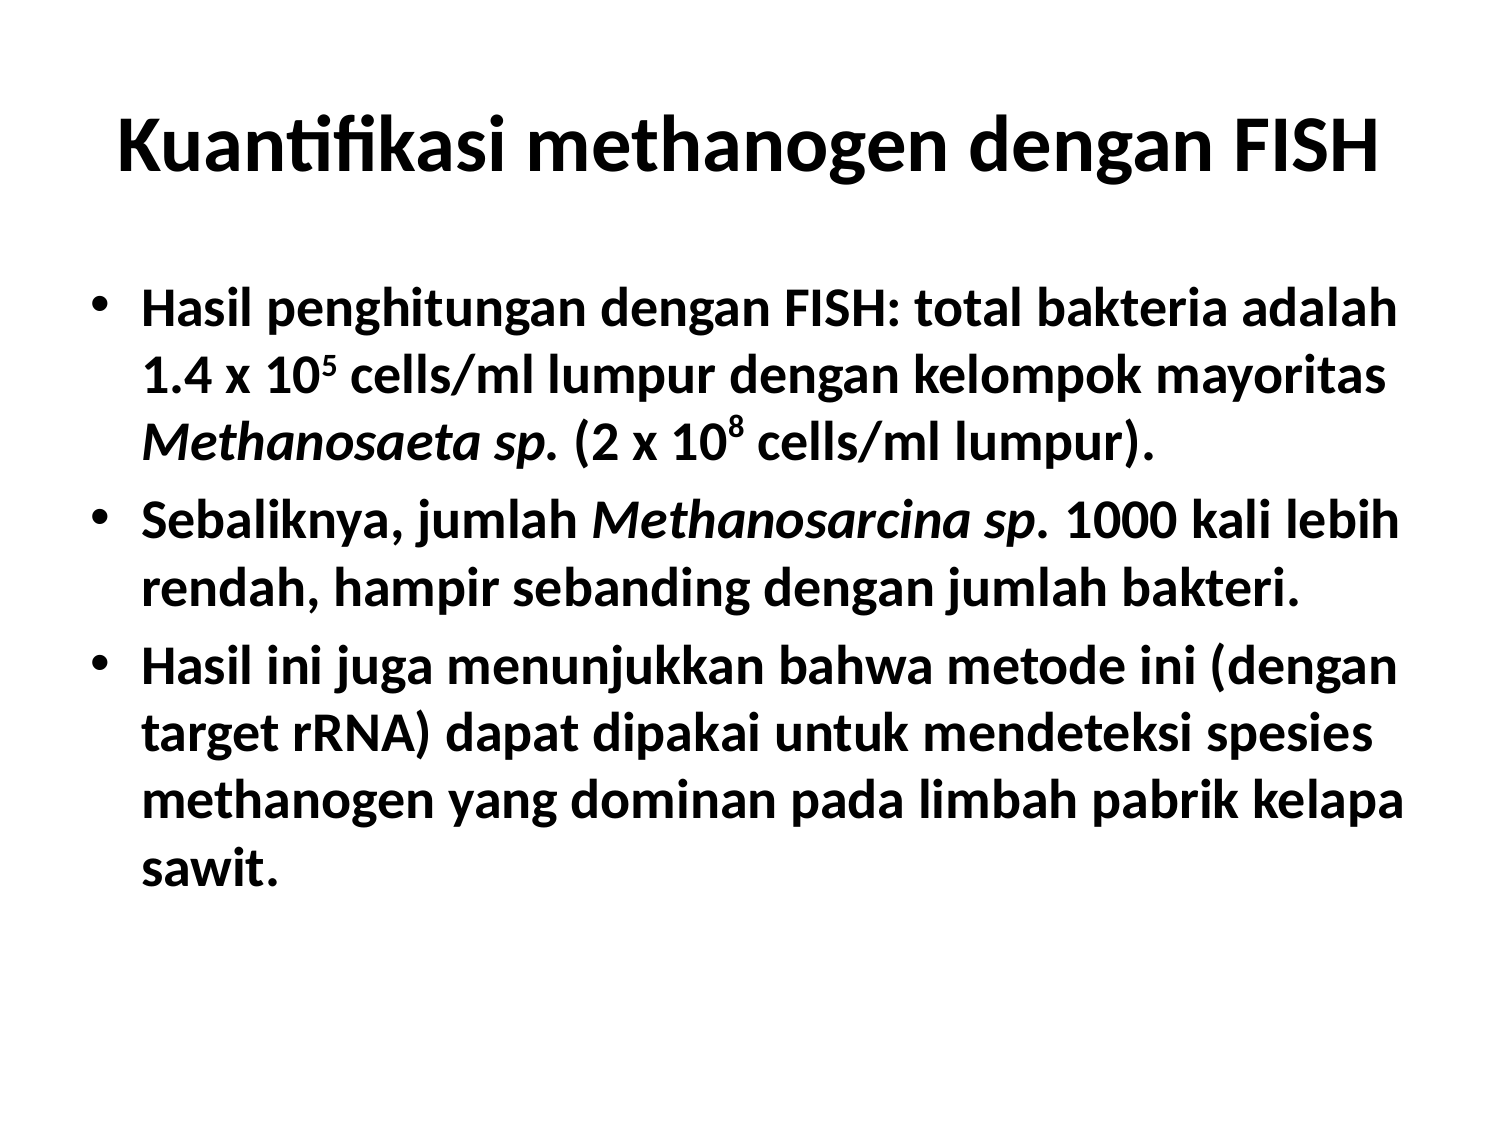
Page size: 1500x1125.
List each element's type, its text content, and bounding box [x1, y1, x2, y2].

title Kuantifikasi methanogen dengan FISH [75, 45, 1425, 233]
list Hasil penghitungan dengan FISH: total bakteria adalah 1.4 x 105 cells/ml lumpur dengan kelompok mayoritas Methanosaeta sp. (2 x 108 cells/ml lumpur). Sebaliknya, jumlah Methanosarcina sp. 1000 kali lebih rendah, hampir sebanding dengan jumlah bakteri. Hasil ini juga menunjukkan bahwa metode ini (dengan target rRNA) dapat dipakai untuk mendeteksi spesies methanogen yang dominan pada limbah pabrik kelapa sawit. [75, 262, 1425, 1005]
